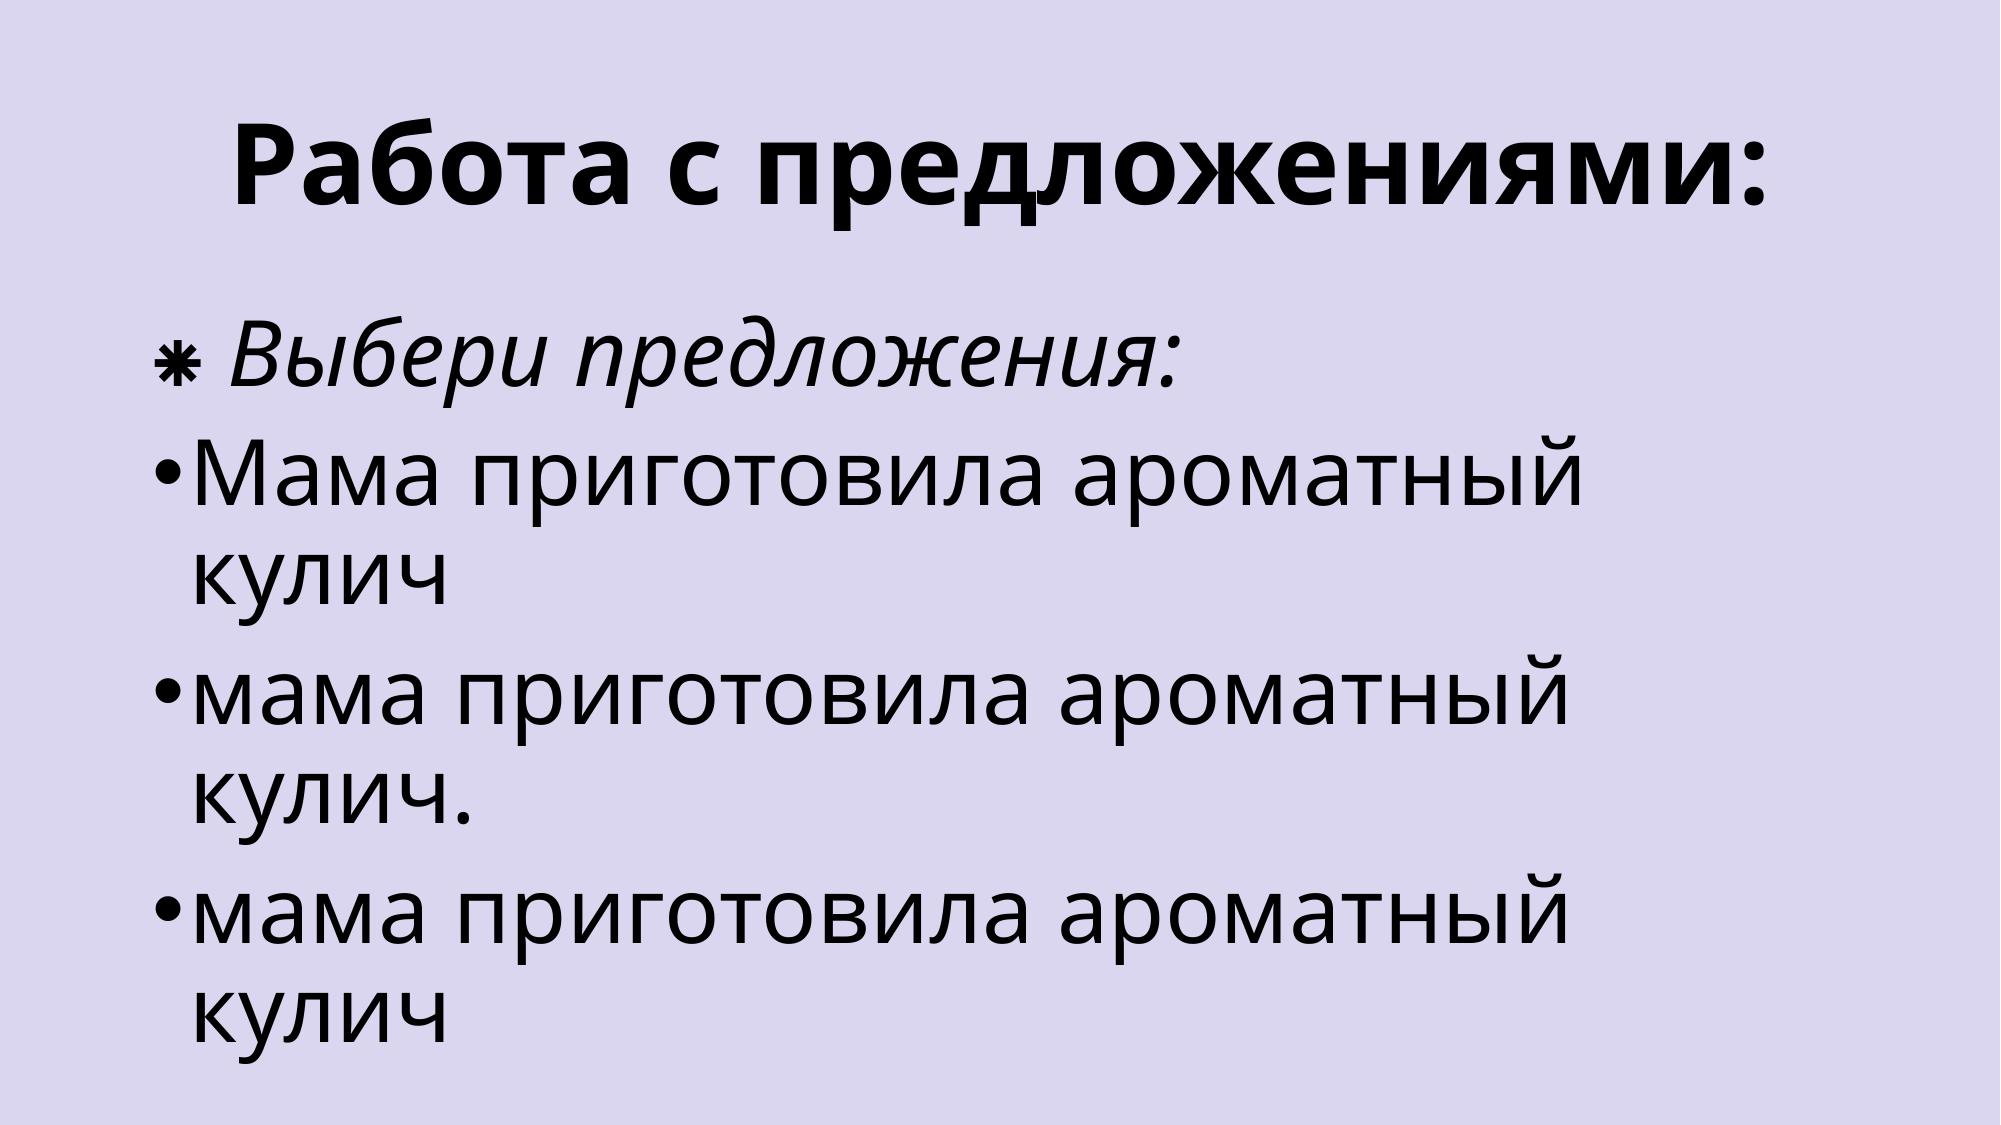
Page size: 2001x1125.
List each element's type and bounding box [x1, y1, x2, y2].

text_box [0, 0, 2000, 1125]
